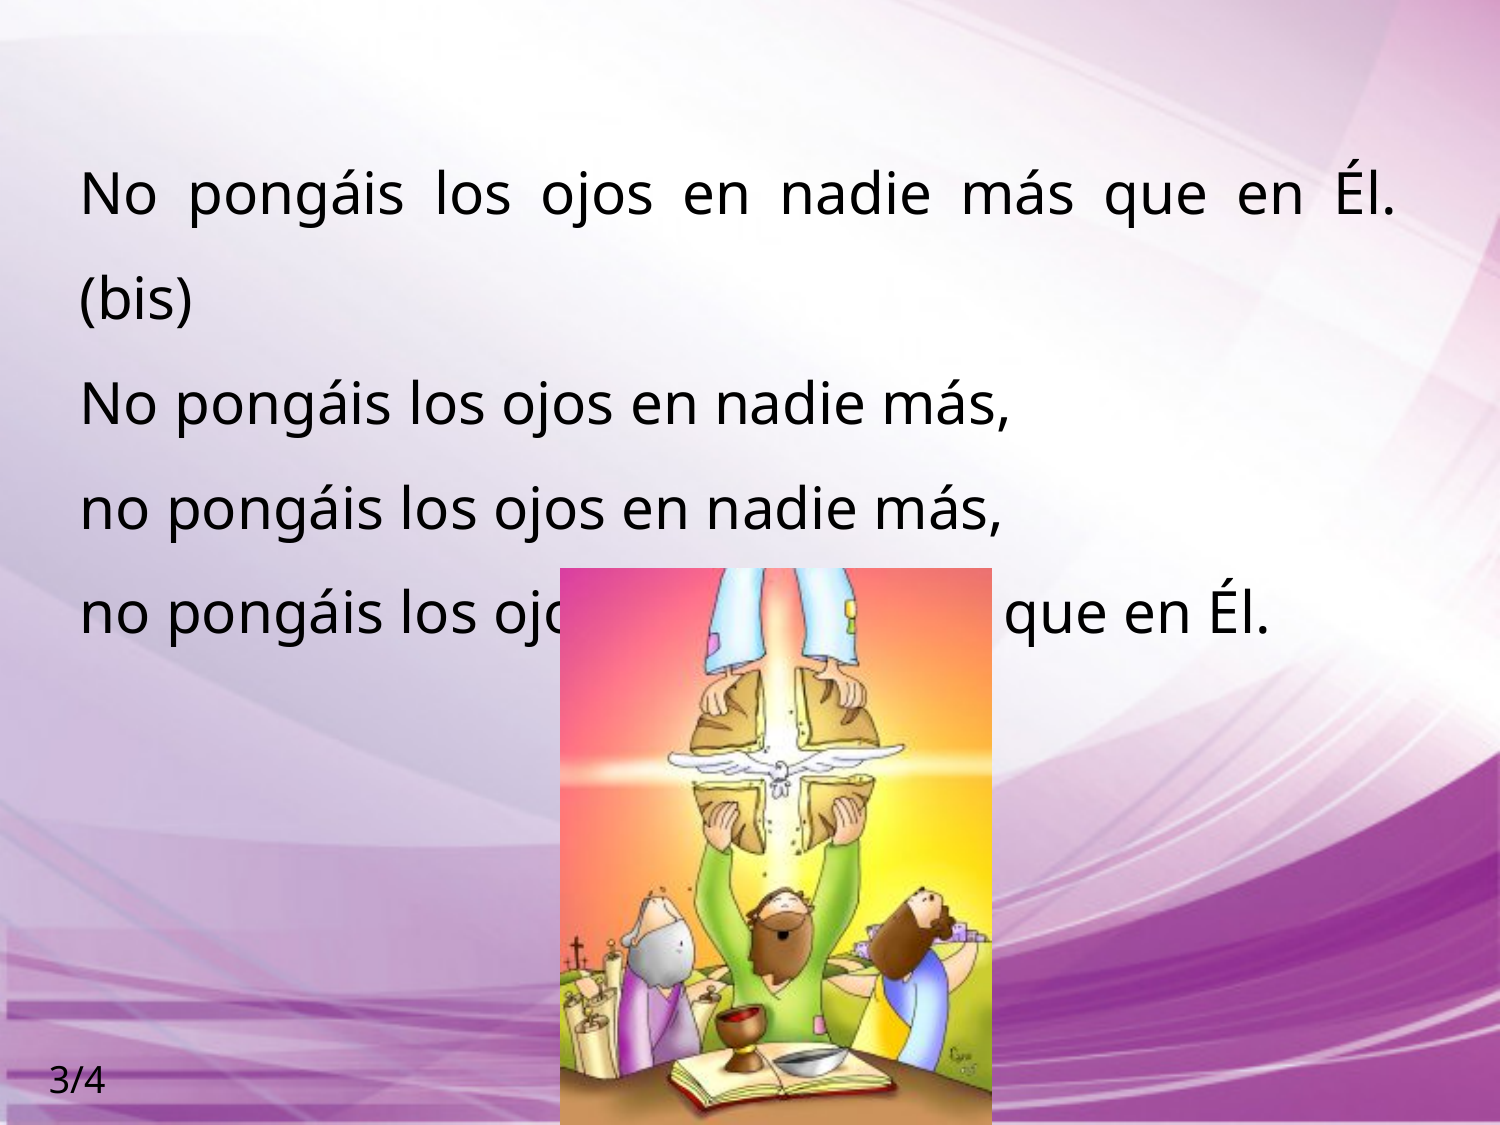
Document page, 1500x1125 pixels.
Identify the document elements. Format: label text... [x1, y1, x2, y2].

text_box 3/4 [34, 1049, 121, 1109]
picture [0, 0, 1500, 1125]
text_box No pongáis los ojos en nadie más que en Él. (bis) No pongáis los ojos en nadie más, no pongáis los ojos en nadie más, no pongáis los ojos en nadie más que en Él. [64, 113, 1412, 653]
